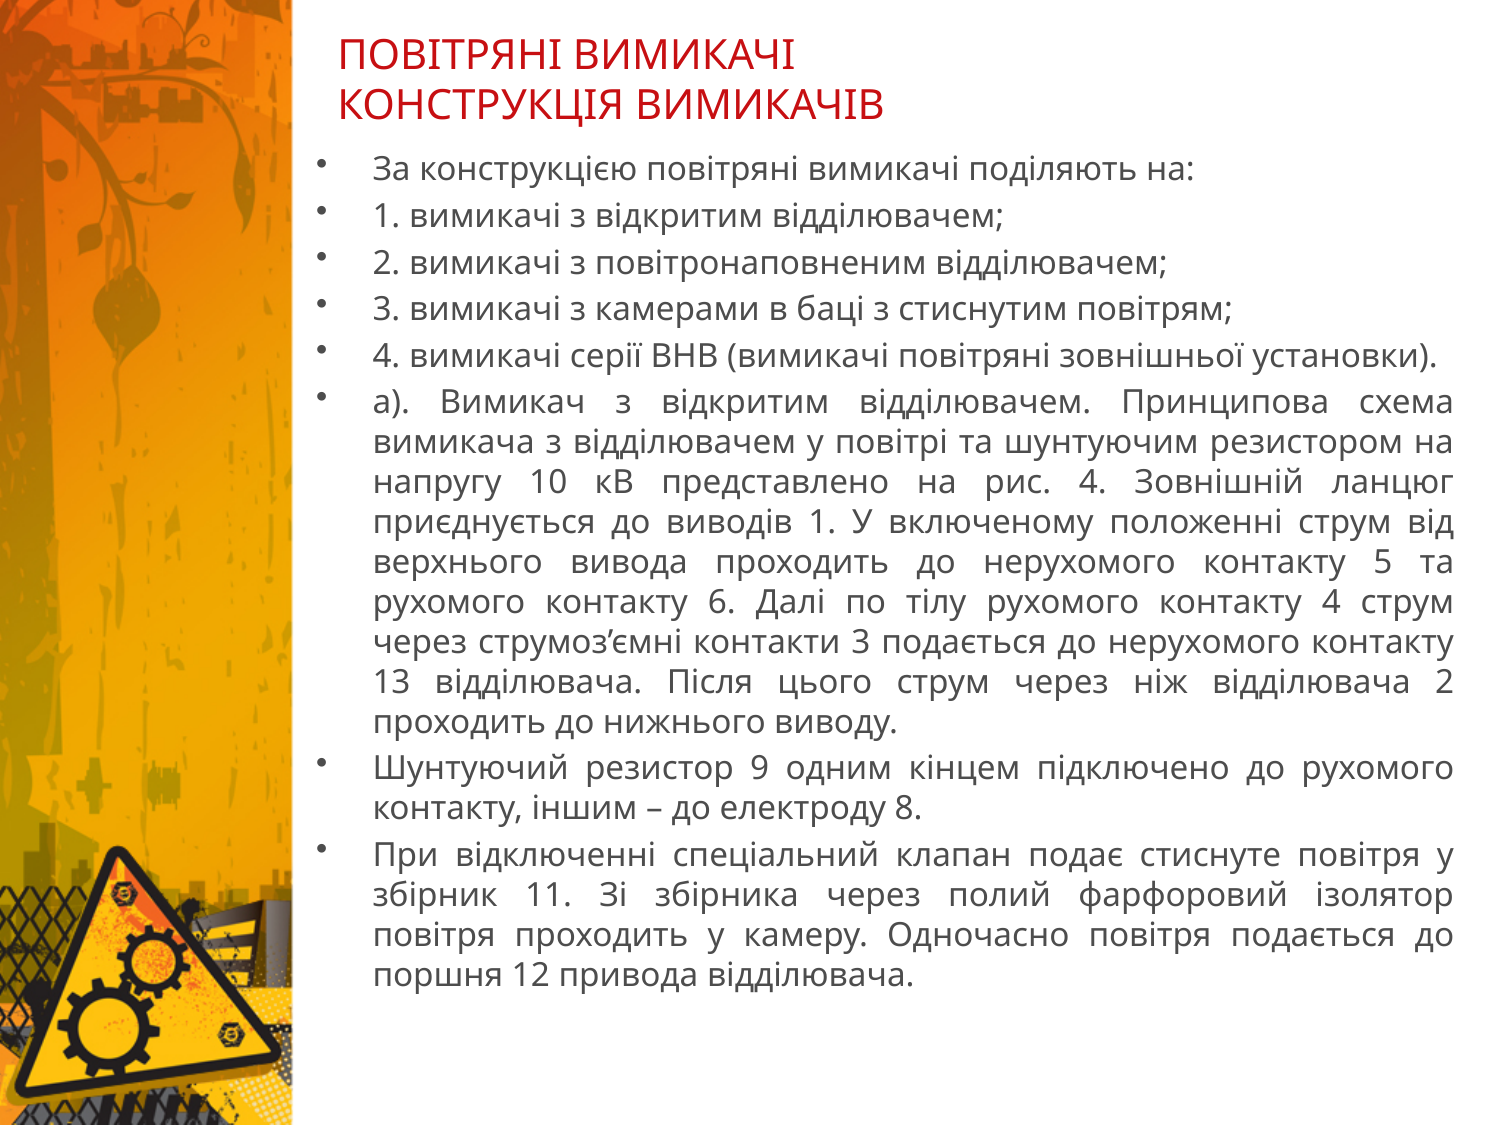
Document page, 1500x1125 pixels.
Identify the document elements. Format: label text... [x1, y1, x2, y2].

title ПОВІТРЯНІ ВИМИКАЧІ КОНСТРУКЦІЯ ВИМИКАЧІВ [322, 18, 1461, 137]
list За конструкцією повітряні вимикачі поділяють на: 1. вимикачі з відкритим відділювачем; 2. вимикачі з повітронаповненим відділювачем; 3. вимикачі з камерами в баці з стиснутим повітрям; 4. вимикачі серії ВНВ (вимикачі повітряні зовнішньої установки). а). Вимикач з відкритим відділювачем. Принципова схема вимикача з відділювачем у повітрі та шунтуючим резистором на напругу 10 кВ представлено на рис. 4. Зовнішній ланцюг приєднується до виводів 1. У включеному положенні струм від верхнього вивода проходить до нерухомого контакту 5 та рухомого контакту 6. Далі по тілу рухомого контакту 4 струм через струмоз’ємні контакти 3 подається до нерухомого контакту 13 відділювача. Після цього струм через ніж відділювача 2 проходить до нижнього виводу. Шунтуючий резистор 9 одним кінцем підключено до рухомого контакту, іншим – до електроду 8. При відключенні спеціальний клапан подає стиснуте повітря у збірник 11. Зі збірника через полий фарфоровий ізолятор повітря проходить у камеру. Одночасно повітря подається до поршня 12 привода відділювача. [300, 139, 1471, 1000]
picture [0, 0, 1500, 1125]
